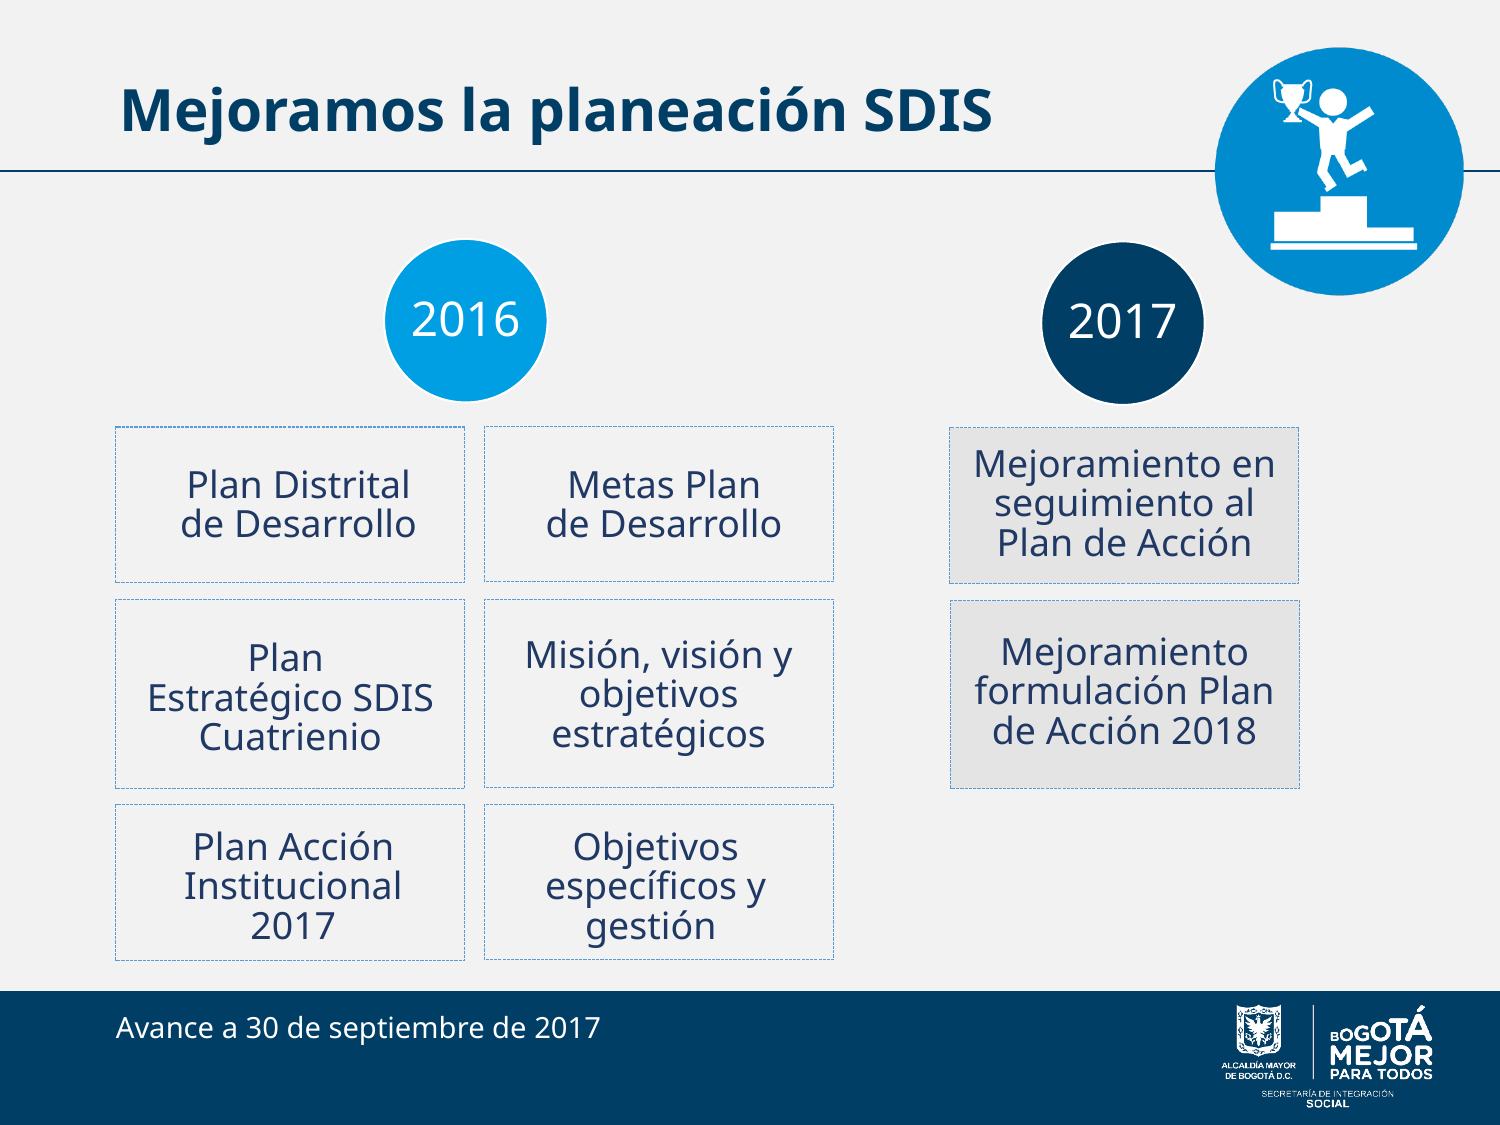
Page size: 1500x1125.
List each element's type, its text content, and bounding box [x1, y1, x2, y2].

text_box Mejoramiento formulación Plan de Acción 2018 [950, 625, 1299, 760]
text_box [484, 763, 834, 788]
text_box [950, 600, 1300, 789]
text_box Misión, visión y objetivos estratégicos [484, 628, 834, 763]
picture [1204, 33, 1472, 300]
text_box [484, 599, 834, 628]
text_box [115, 426, 465, 583]
text_box Plan Estratégico SDIS Cuatrienio [115, 632, 465, 766]
text_box [115, 766, 465, 789]
text_box 2016 [383, 237, 549, 404]
text_box [949, 427, 1299, 584]
title Mejoramos la planeación SDIS [104, 57, 1204, 159]
text_box [115, 599, 465, 632]
picture [1210, 991, 1443, 1125]
text_box Mejoramiento en seguimiento al Plan de Acción [950, 437, 1299, 572]
text_box 2017 [1040, 240, 1206, 406]
text_box Objetivos específicos y gestión [508, 820, 803, 955]
text_box [484, 426, 834, 582]
text_box [484, 804, 834, 960]
text_box Plan Acción Institucional 2017 [146, 820, 441, 955]
text_box [115, 804, 465, 961]
